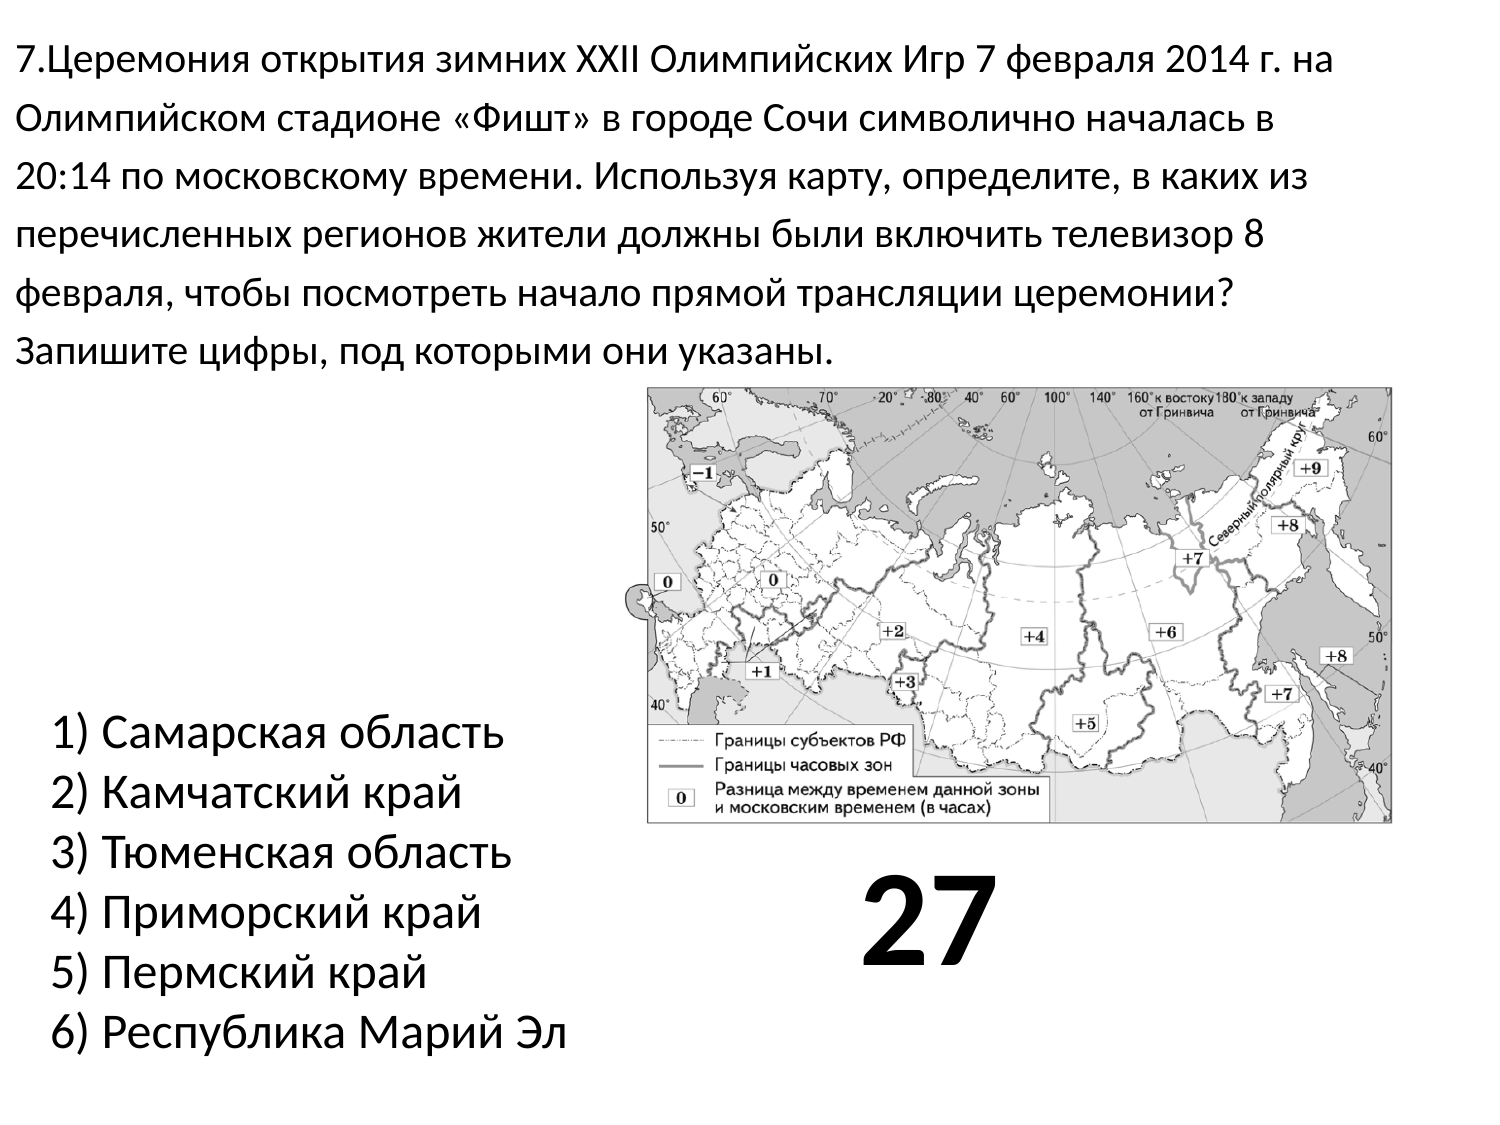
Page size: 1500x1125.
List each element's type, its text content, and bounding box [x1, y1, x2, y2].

list 7.Церемония открытия зимних XXII Олимпийских Игр 7 февраля 2014 г. на Олимпийском стадионе «Фишт» в городе Сочи символично началась в 20:14 по московскому времени. Используя карту, определите, в каких из перечисленных регионов жители должны были включить телевизор 8 февраля, чтобы посмотреть начало прямой трансляции церемонии? Запишите цифры, под которыми они указаны. [0, 23, 1350, 387]
text_box 27 [844, 846, 1014, 1000]
picture [619, 373, 1407, 837]
text_box 1) Самарская область 2) Камчатский край 3) Тюменская область 4) Приморский край 5) Пермский край 6) Республика Марий Эл [35, 691, 1500, 1067]
